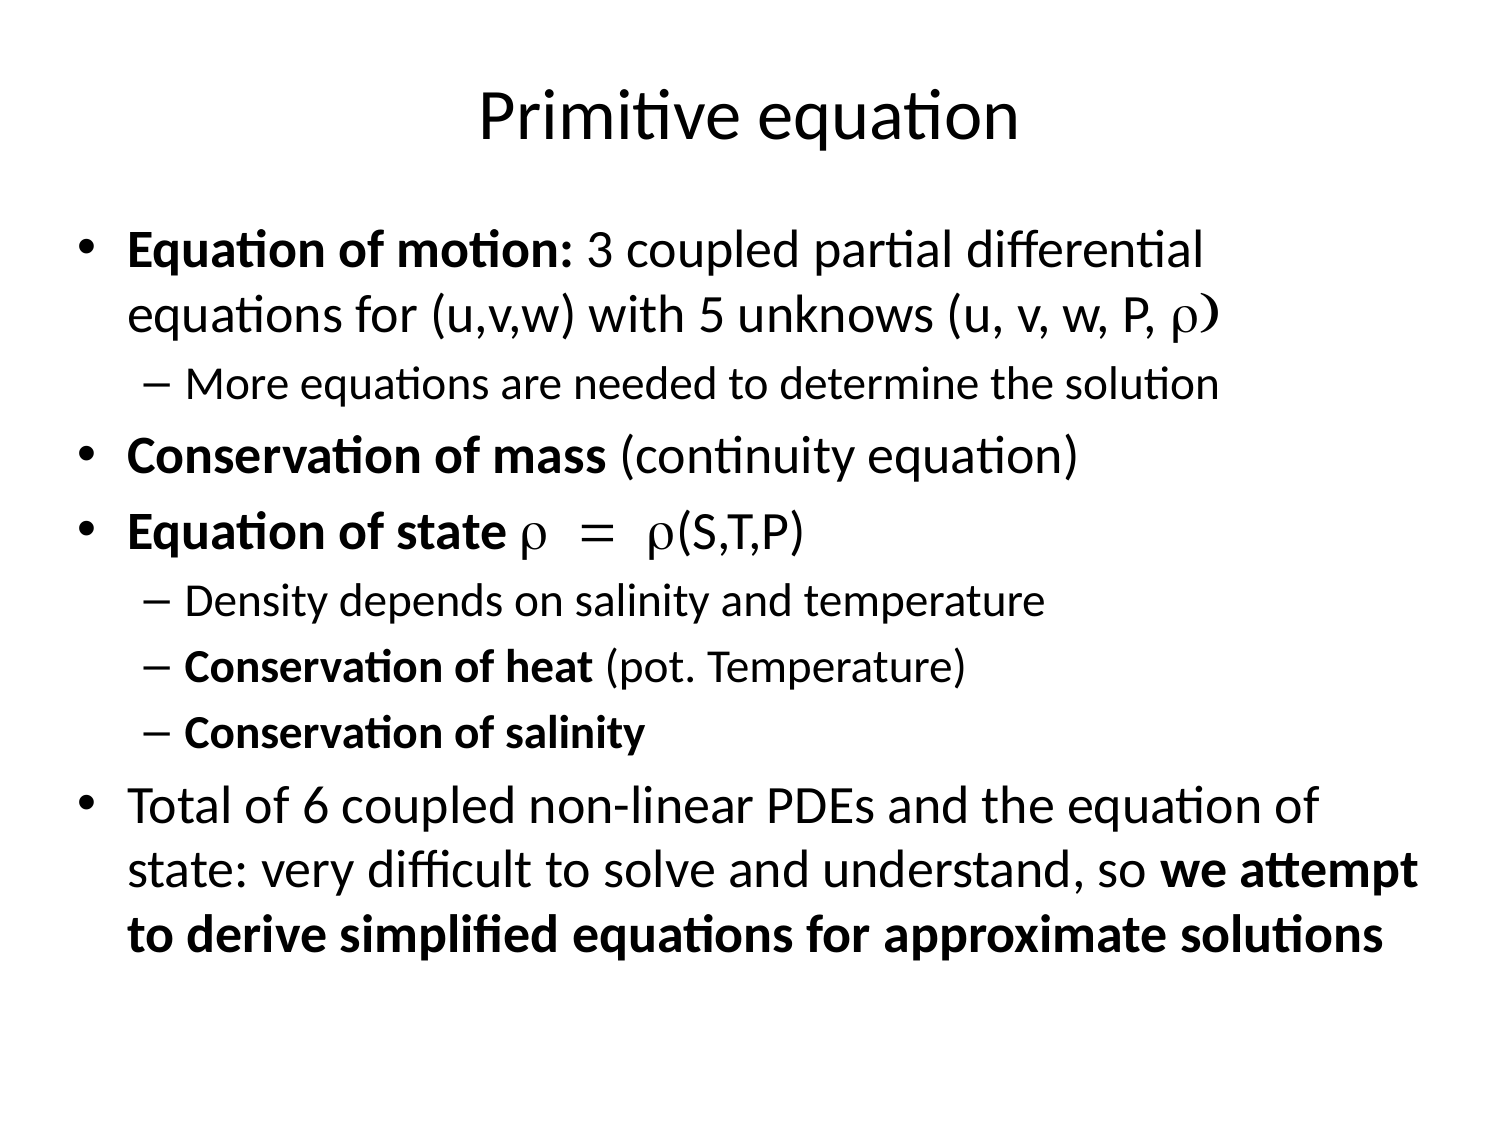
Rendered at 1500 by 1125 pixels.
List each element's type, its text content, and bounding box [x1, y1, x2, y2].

list Equation of motion: 3 coupled partial differential equations for (u,v,w) with 5 unknows (u, v, w, P, r) More equations are needed to determine the solution Conservation of mass (continuity equation) Equation of state r = r(S,T,P) Density depends on salinity and temperature Conservation of heat (pot. Temperature) Conservation of salinity Total of 6 coupled non-linear PDEs and the equation of state: very difficult to solve and understand, so we attempt to derive simplified equations for approximate solutions [62, 205, 1447, 1033]
title Primitive equation [75, 59, 1425, 162]
